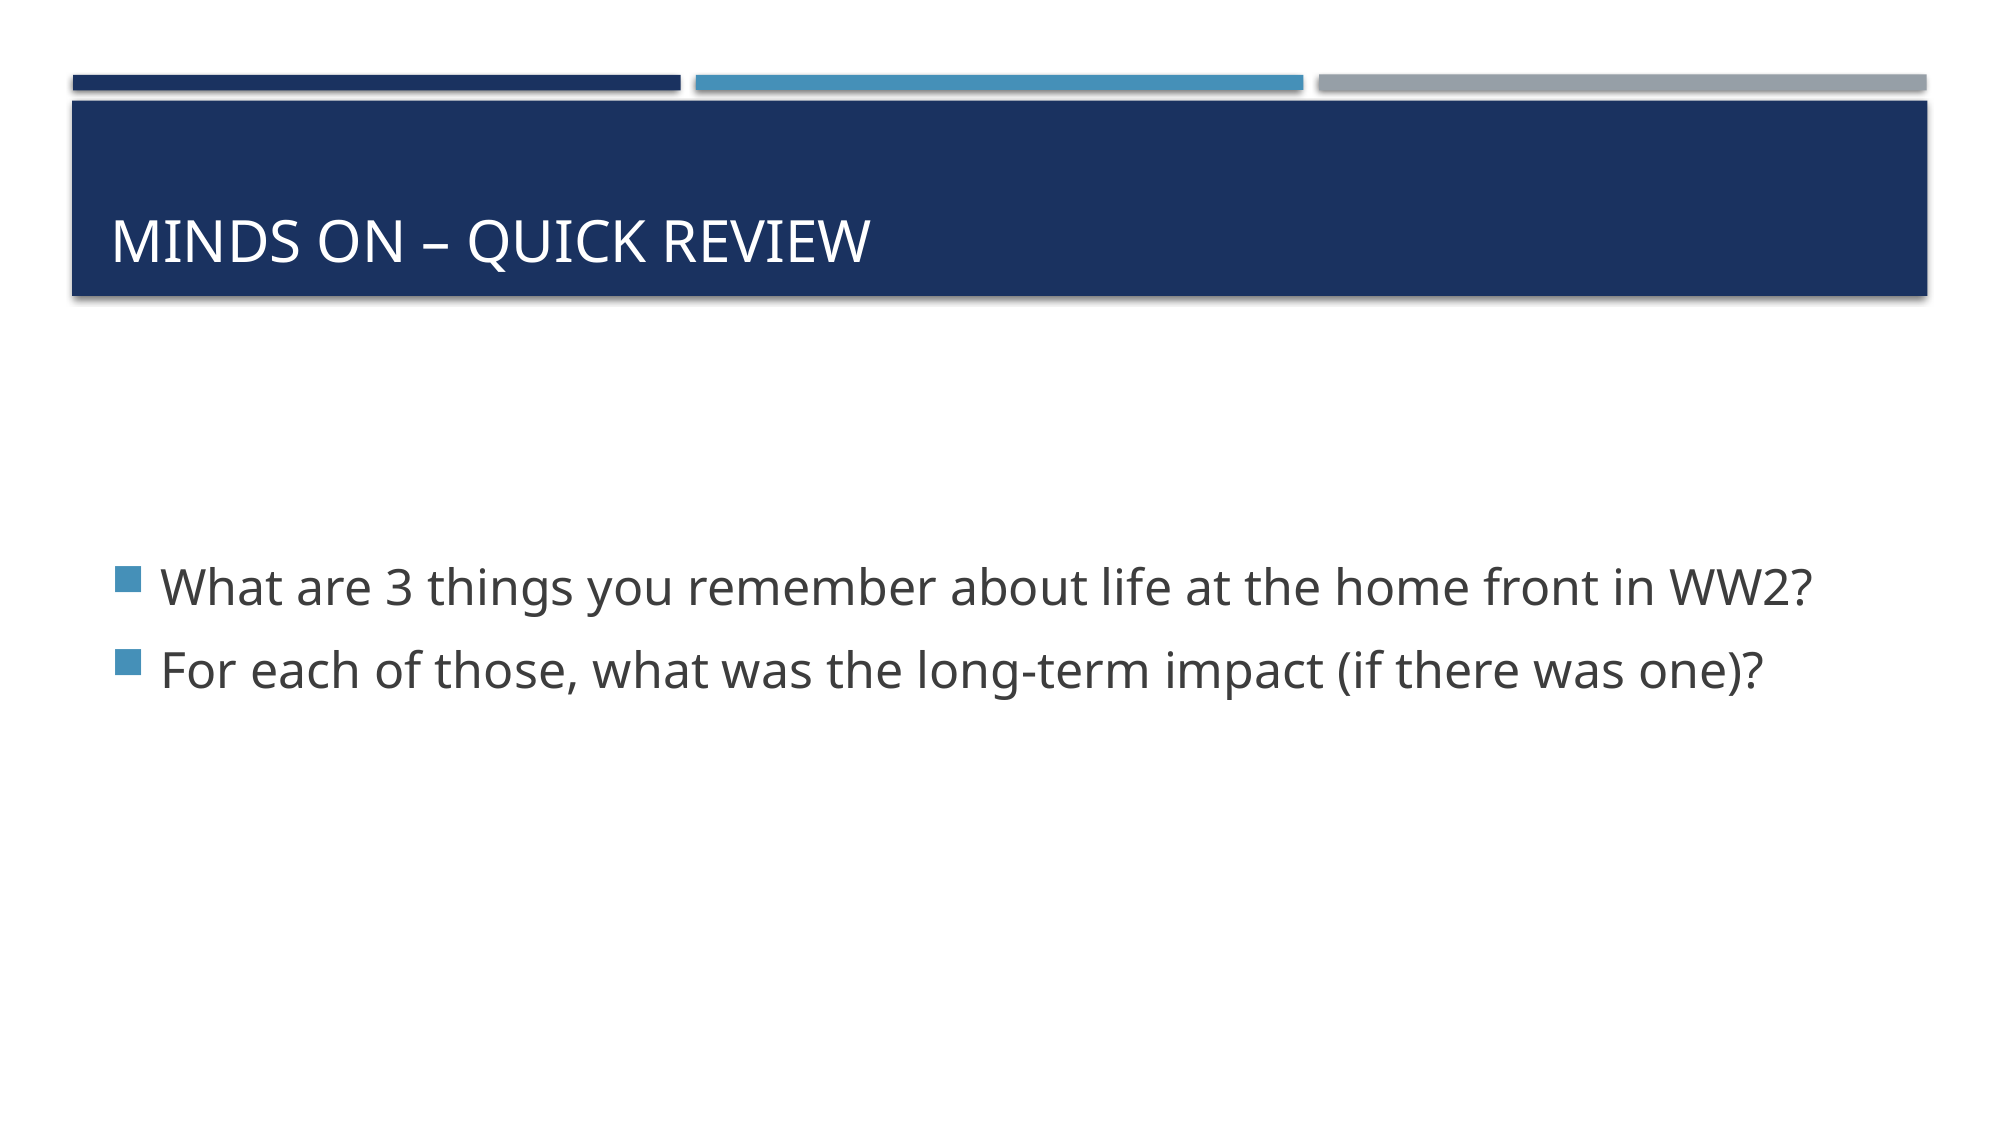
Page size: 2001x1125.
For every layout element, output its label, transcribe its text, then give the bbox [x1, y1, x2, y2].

title Minds On – Quick Review [95, 115, 1905, 282]
list What are 3 things you remember about life at the home front in WW2? For each of those, what was the long-term impact (if there was one)? [95, 357, 1905, 962]
